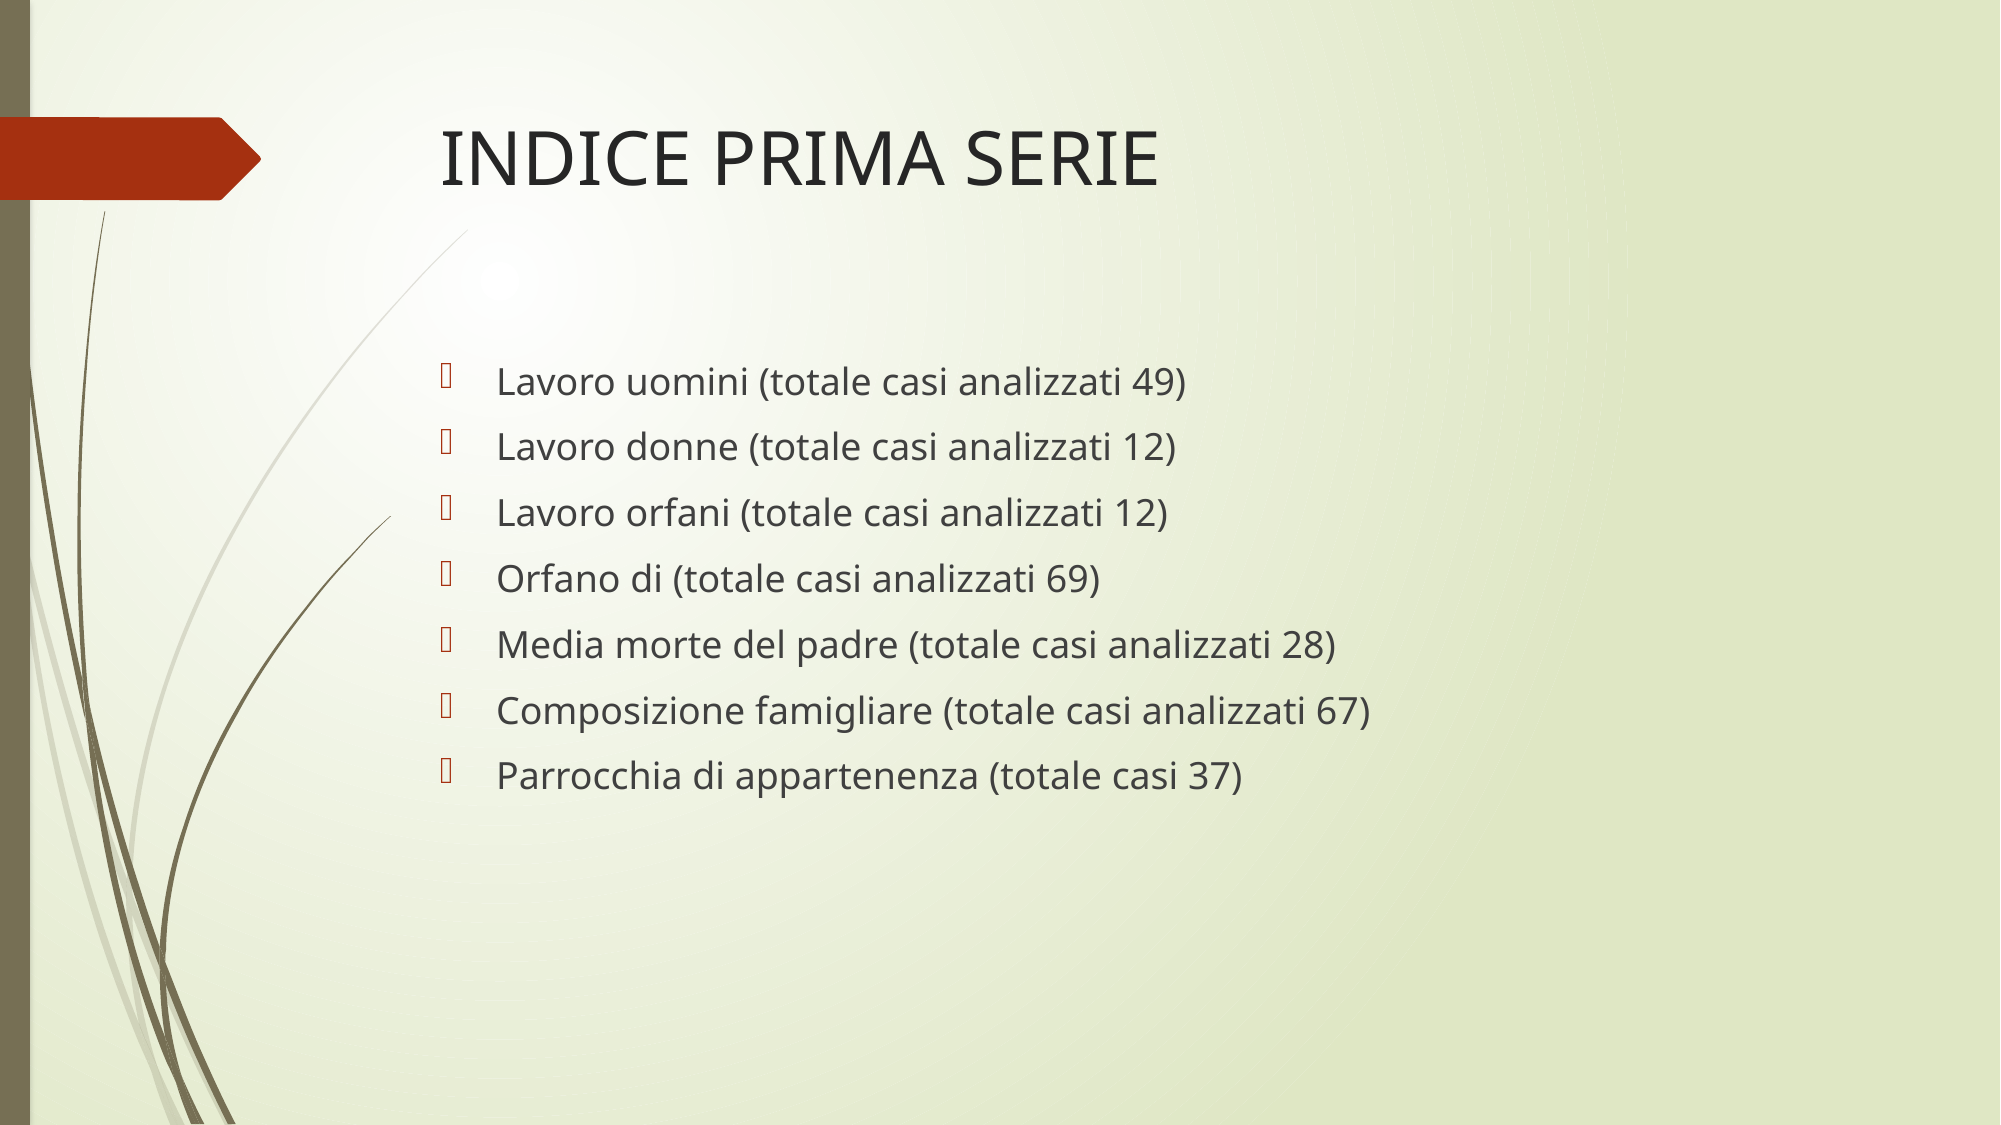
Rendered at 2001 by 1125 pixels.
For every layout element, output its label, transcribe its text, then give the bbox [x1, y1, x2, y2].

title INDICE PRIMA SERIE [425, 102, 1888, 313]
list Lavoro uomini (totale casi analizzati 49) Lavoro donne (totale casi analizzati 12) Lavoro orfani (totale casi analizzati 12) Orfano di (totale casi analizzati 69) Media morte del padre (totale casi analizzati 28) Composizione famigliare (totale casi analizzati 67) Parrocchia di appartenenza (totale casi 37) [424, 350, 1888, 970]
